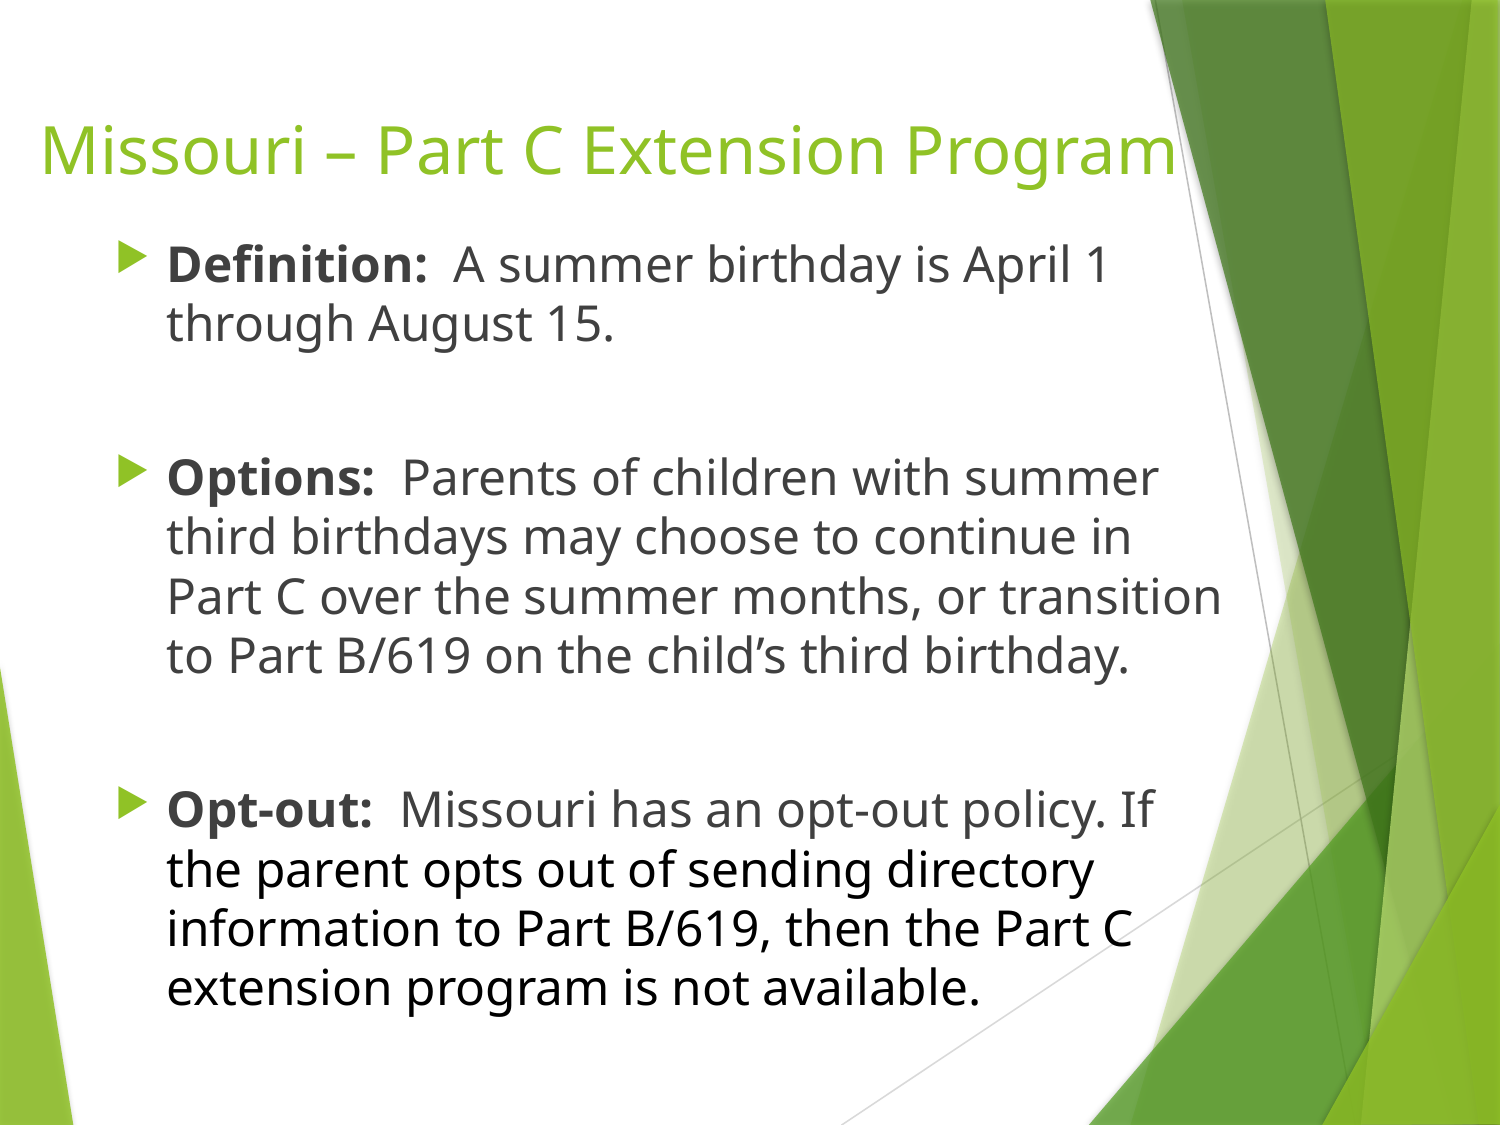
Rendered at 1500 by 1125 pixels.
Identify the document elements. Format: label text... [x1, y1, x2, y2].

title Missouri – Part C Extension Program [24, 99, 1288, 225]
list Definition: A summer birthday is April 1 through August 15. Options: Parents of children with summer third birthdays may choose to continue in Part C over the summer months, or transition to Part B/619 on the child’s third birthday. Opt-out: Missouri has an opt-out policy. If the parent opts out of sending directory information to Part B/619, then the Part C extension program is not available. [99, 224, 1250, 1075]
